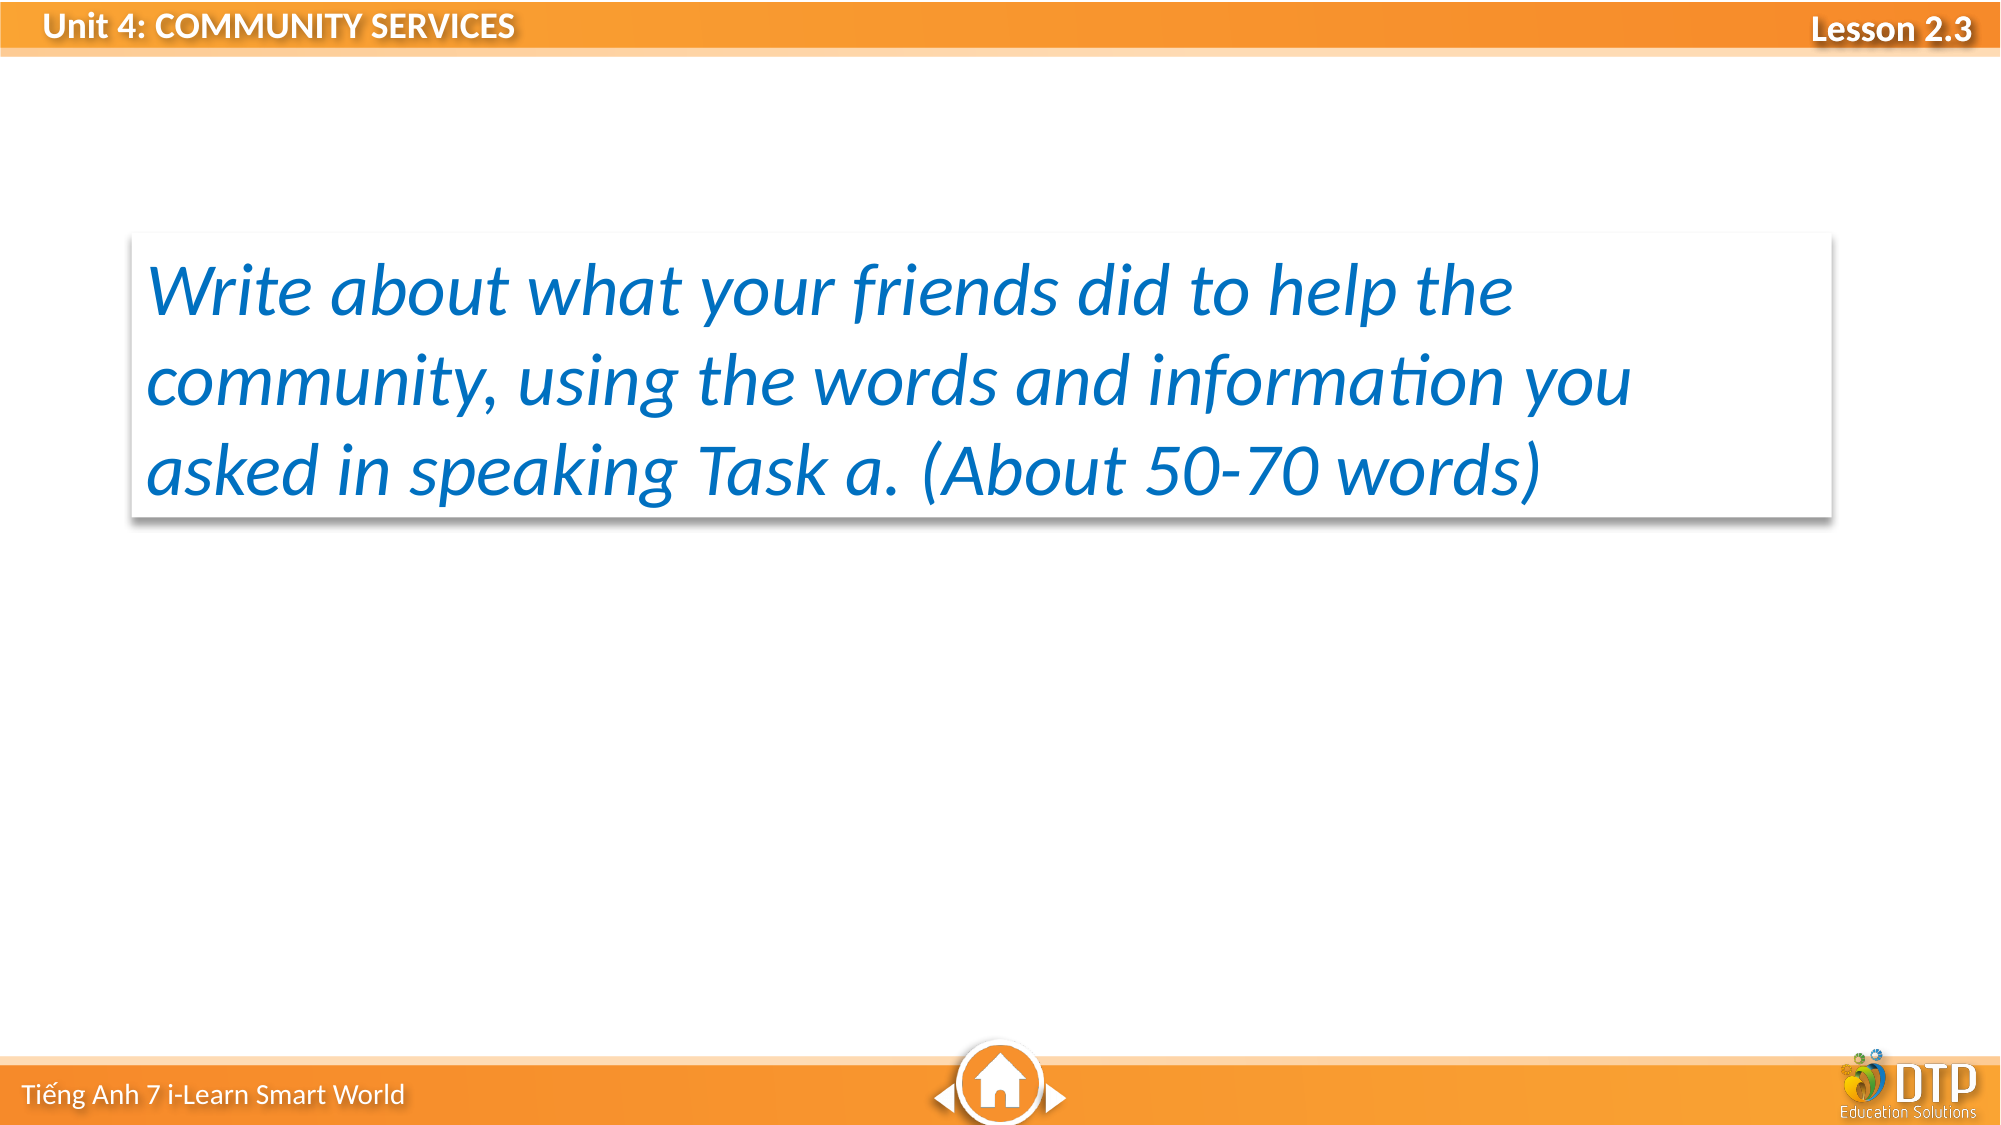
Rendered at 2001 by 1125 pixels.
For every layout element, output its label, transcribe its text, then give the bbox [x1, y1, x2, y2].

text_box Write about what your friends did to help the community, using the words and information you asked in speaking Task a. (About 50-70 words) [131, 232, 1832, 518]
picture [0, 2, 2001, 1125]
